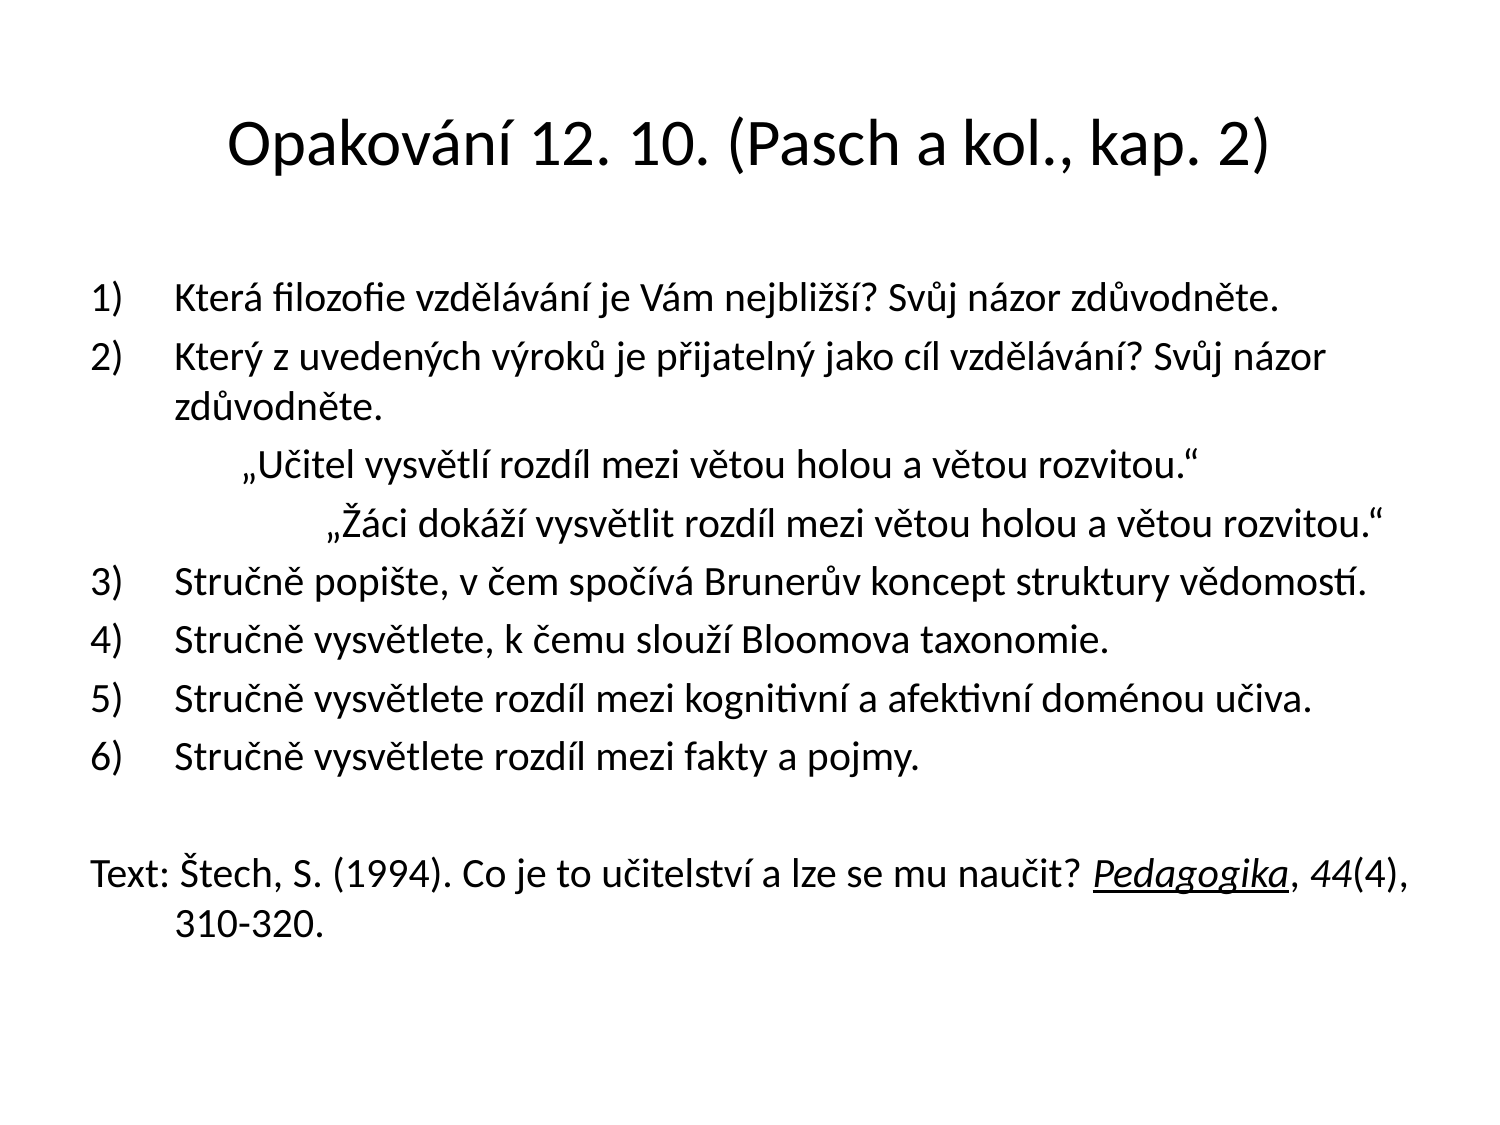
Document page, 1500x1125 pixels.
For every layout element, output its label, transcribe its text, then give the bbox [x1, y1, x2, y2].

list Která filozofie vzdělávání je Vám nejbližší? Svůj názor zdůvodněte. Který z uvedených výroků je přijatelný jako cíl vzdělávání? Svůj názor zdůvodněte. „Učitel vysvětlí rozdíl mezi větou holou a větou rozvitou.“ „Žáci dokáží vysvětlit rozdíl mezi větou holou a větou rozvitou.“ 3) Stručně popište, v čem spočívá Brunerův koncept struktury vědomostí. Stručně vysvětlete, k čemu slouží Bloomova taxonomie. Stručně vysvětlete rozdíl mezi kognitivní a afektivní doménou učiva. Stručně vysvětlete rozdíl mezi fakty a pojmy. Text: Štech, S. (1994). Co je to učitelství a lze se mu naučit? Pedagogika, 44(4), 310-320. [75, 262, 1425, 1059]
title Opakování 12. 10. (Pasch a kol., kap. 2) [75, 45, 1425, 233]
